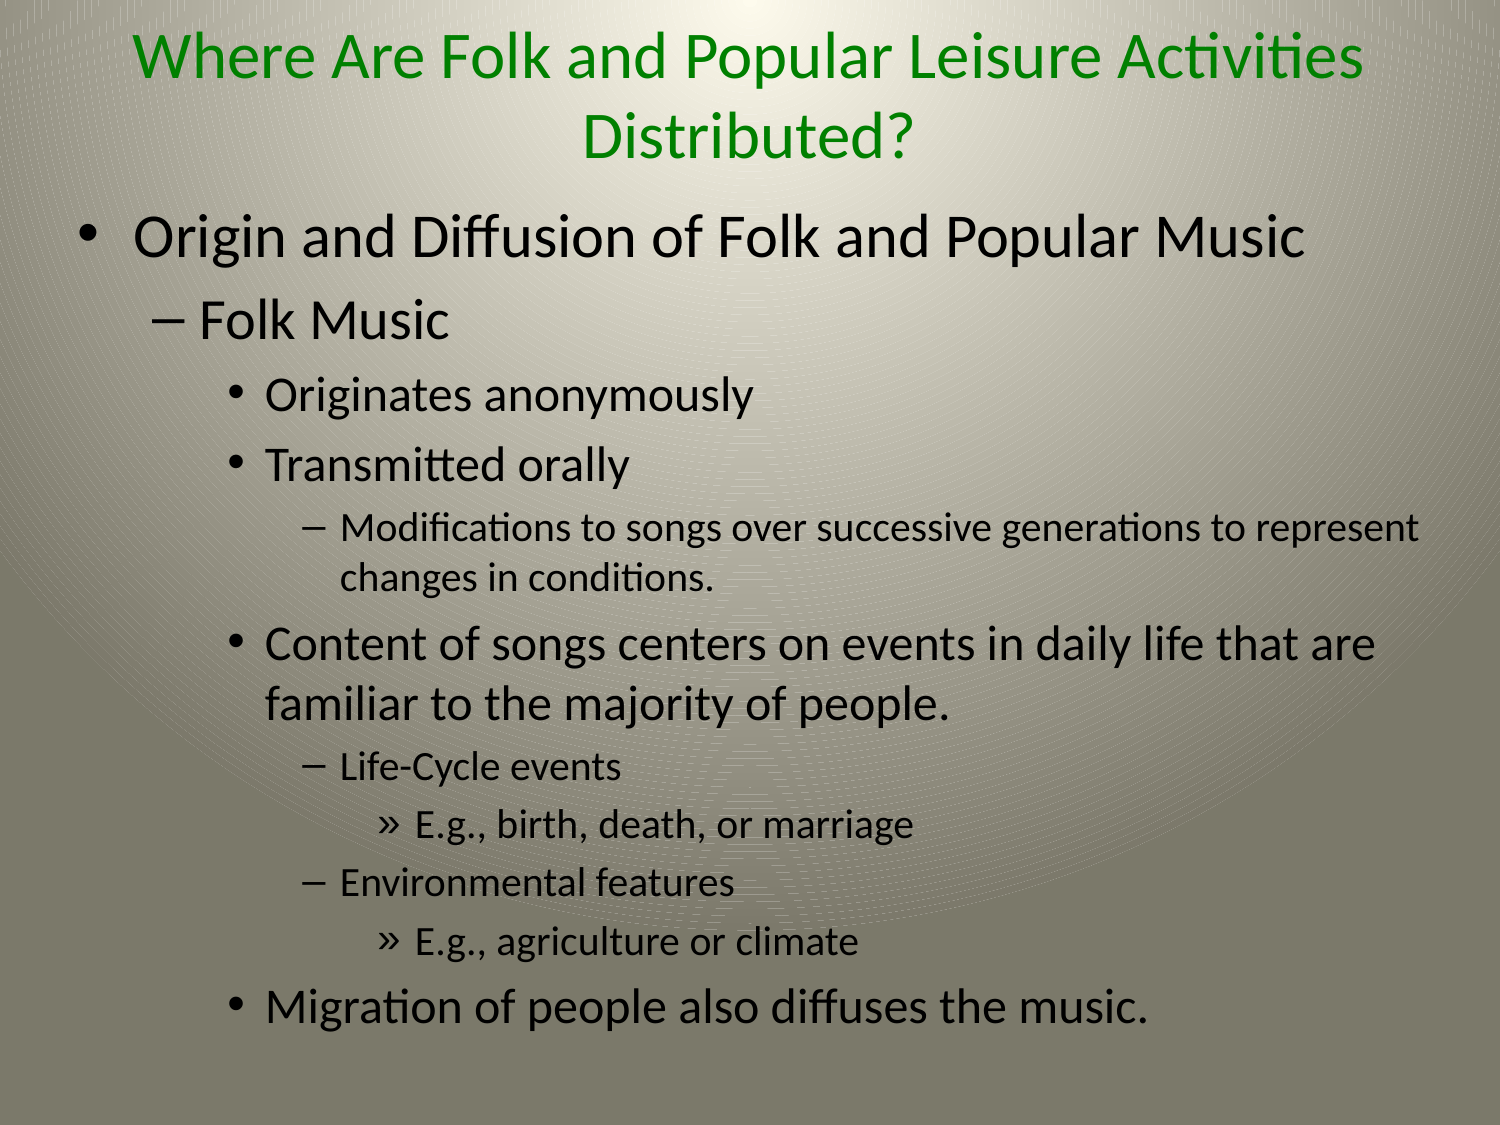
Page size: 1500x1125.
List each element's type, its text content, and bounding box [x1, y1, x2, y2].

list Origin and Diffusion of Folk and Popular Music Folk Music Originates anonymously Transmitted orally Modifications to songs over successive generations to represent changes in conditions. Content of songs centers on events in daily life that are familiar to the majority of people. Life-Cycle events E.g., birth, death, or marriage Environmental features E.g., agriculture or climate Migration of people also diffuses the music. [62, 187, 1475, 1050]
title Where Are Folk and Popular Leisure Activities Distributed? [0, 3, 1500, 181]
